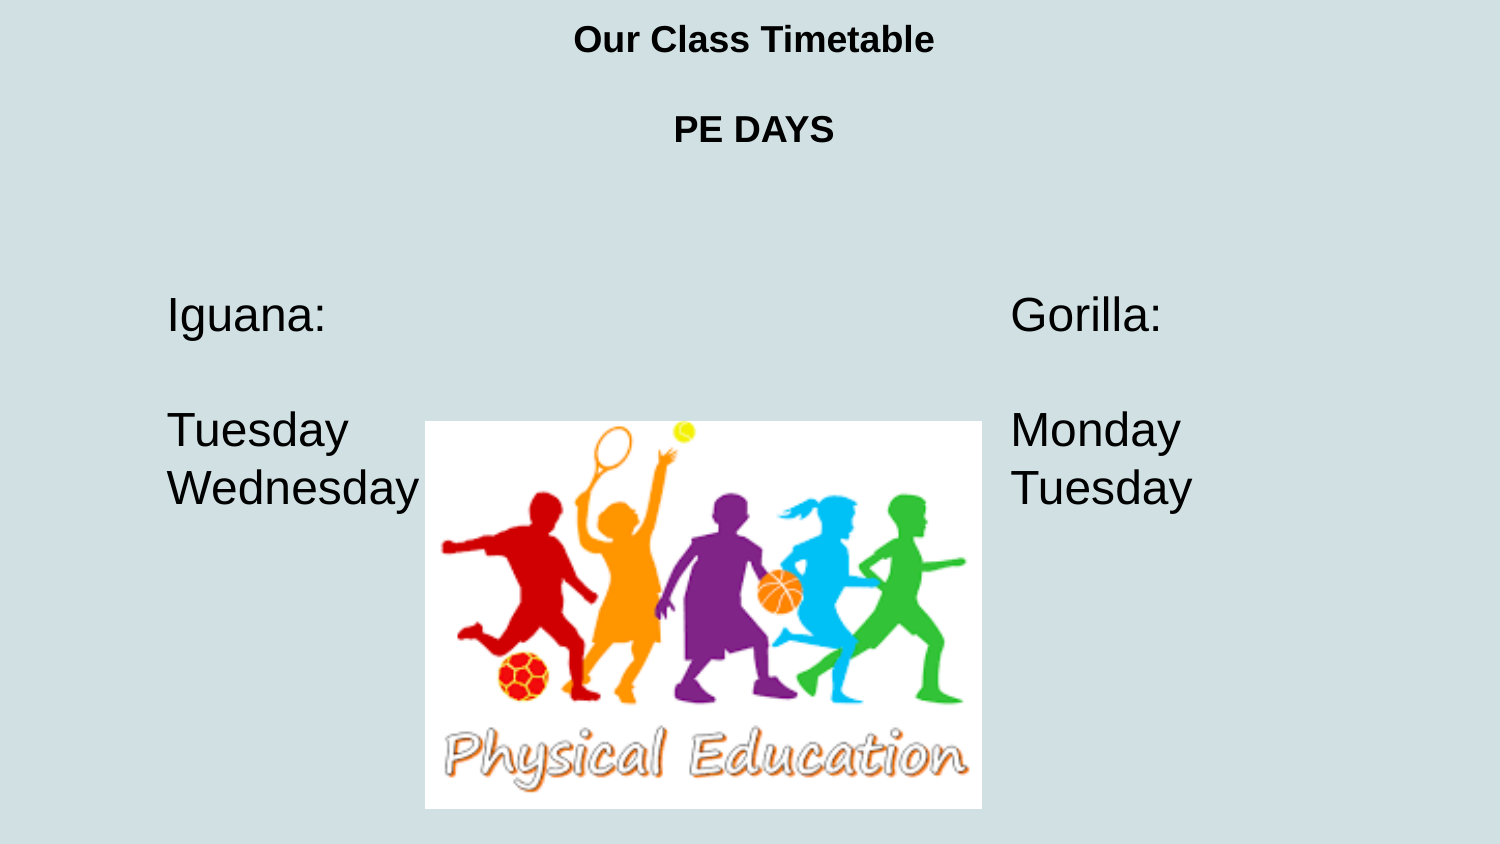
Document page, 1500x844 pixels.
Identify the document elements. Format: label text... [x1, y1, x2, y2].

picture [425, 421, 982, 809]
text_box Gorilla: Monday Tuesday [995, 268, 1329, 529]
text_box Iguana: Tuesday Wednesday [151, 268, 486, 529]
text_box Our Class Timetable PE DAYS [30, 0, 1478, 69]
